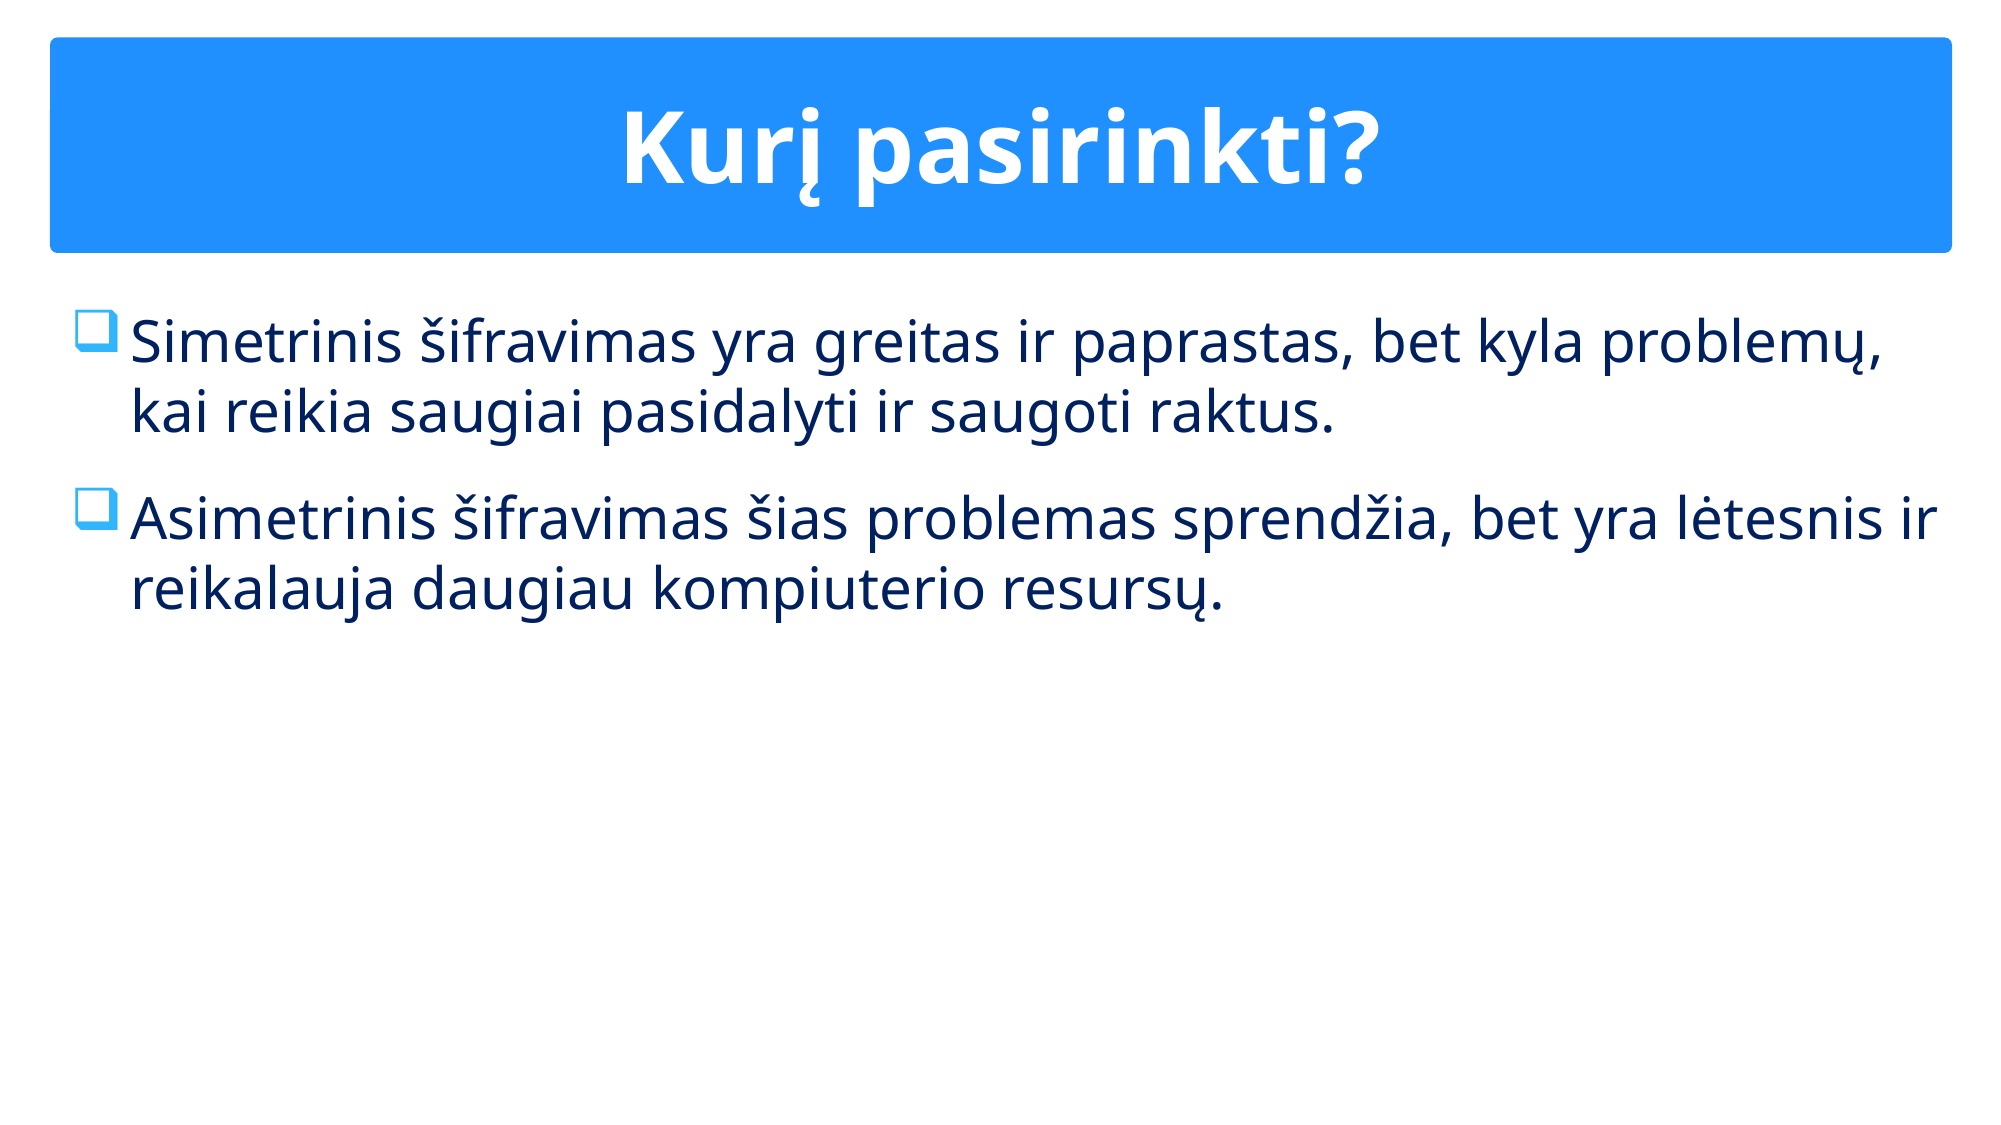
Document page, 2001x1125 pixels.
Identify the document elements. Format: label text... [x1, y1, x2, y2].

title Kurį pasirinkti? [99, 40, 1900, 246]
list Simetrinis šifravimas yra greitas ir paprastas, bet kyla problemų, kai reikia saugiai pasidalyti ir saugoti raktus. Asimetrinis šifravimas šias problemas sprendžia, bet yra lėtesnis ir reikalauja daugiau kompiuterio resursų. [55, 296, 1958, 1005]
